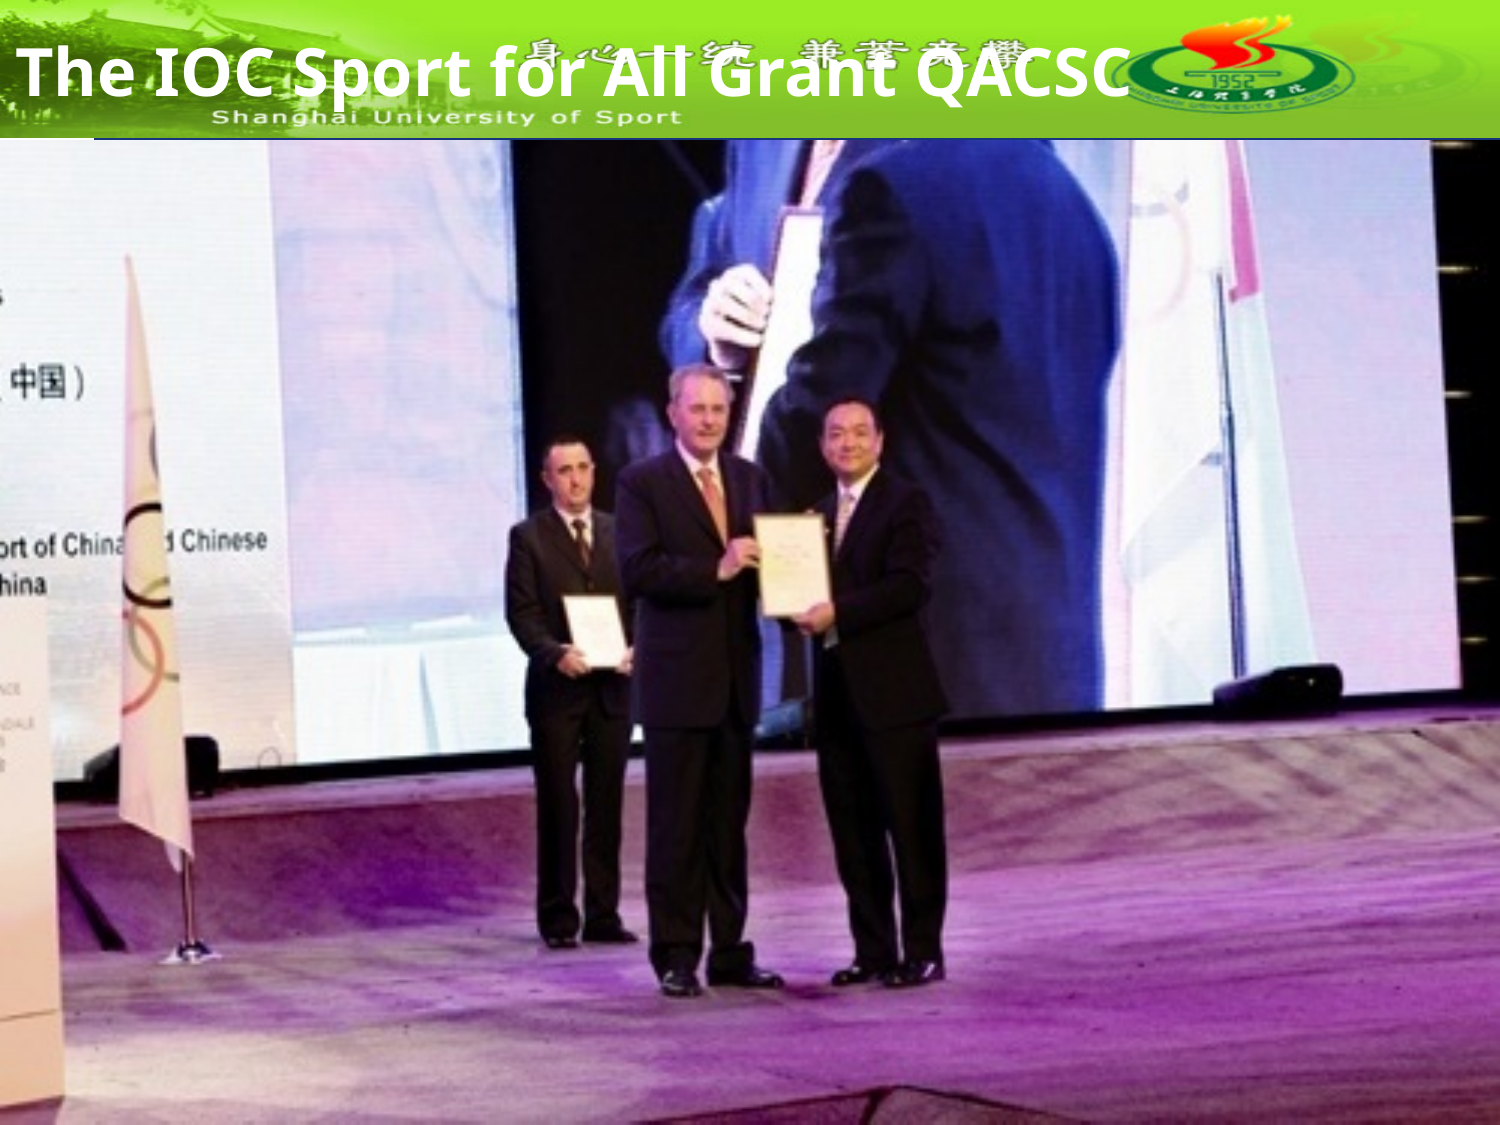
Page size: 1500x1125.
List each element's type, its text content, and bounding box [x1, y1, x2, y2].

picture [0, 140, 1500, 1125]
title The IOC Sport for All Grant QACSC [0, 0, 1500, 140]
